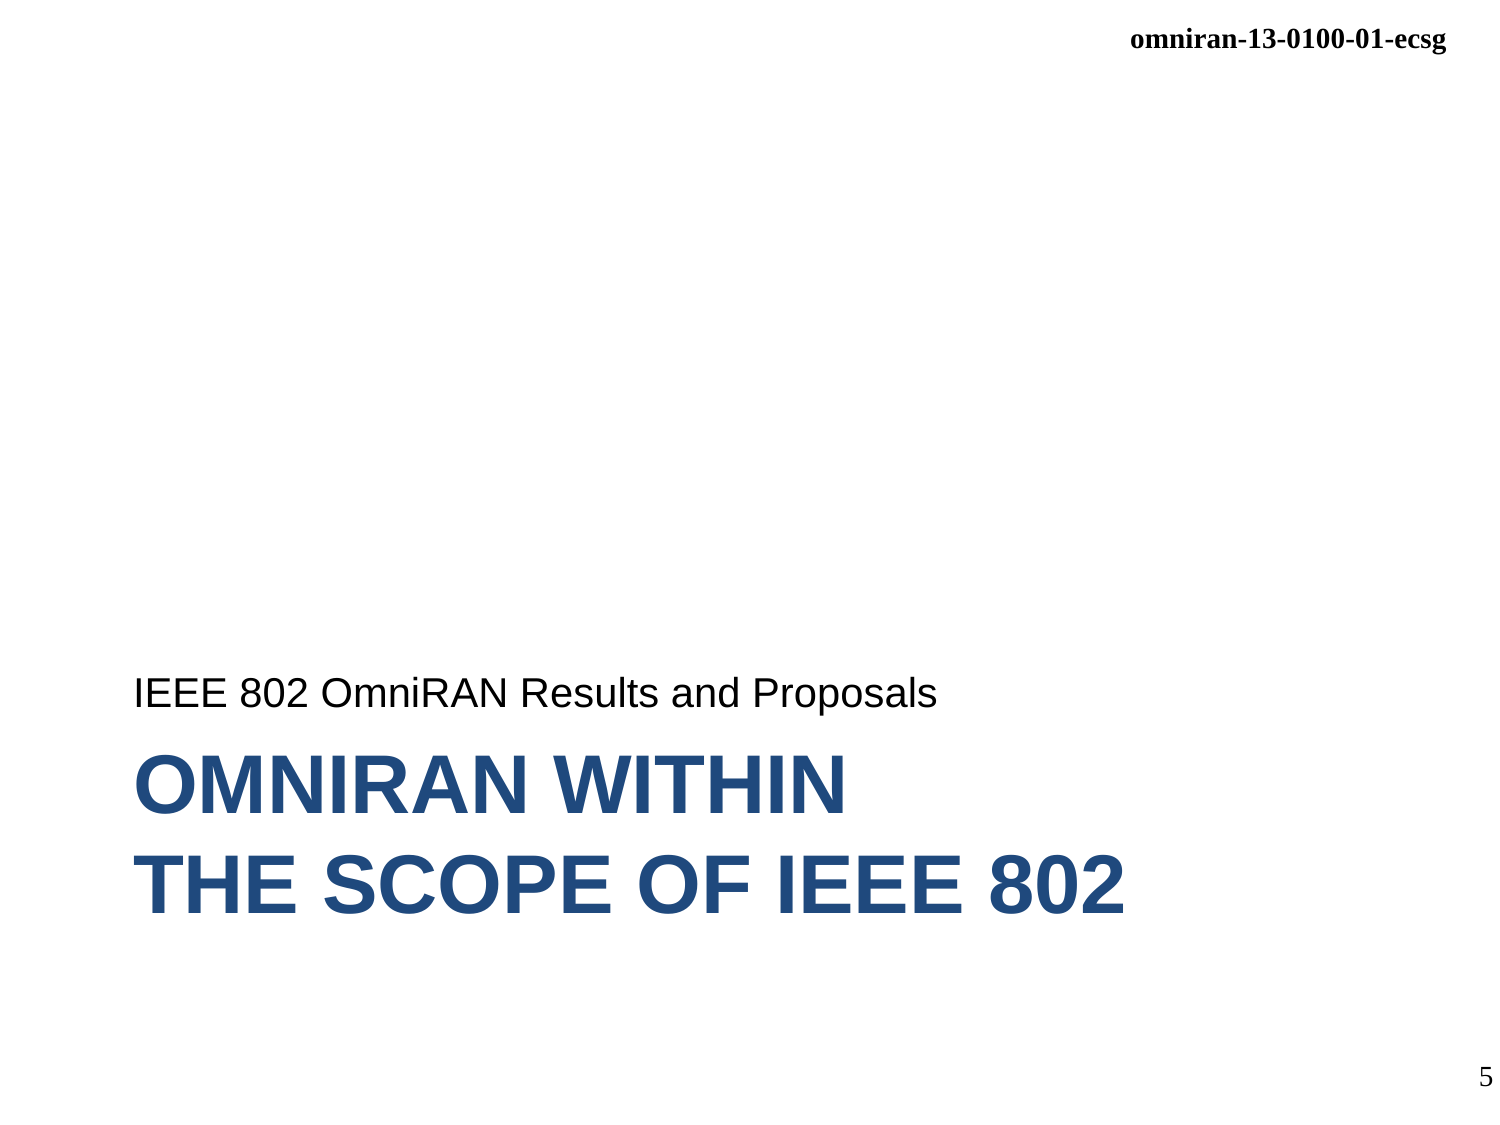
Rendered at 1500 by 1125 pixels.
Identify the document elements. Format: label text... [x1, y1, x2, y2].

list IEEE 802 OmniRAN Results and Proposals [118, 476, 1394, 723]
title OmniRAN WITHIN The SCOPE of IEEE 802 [118, 723, 1394, 947]
